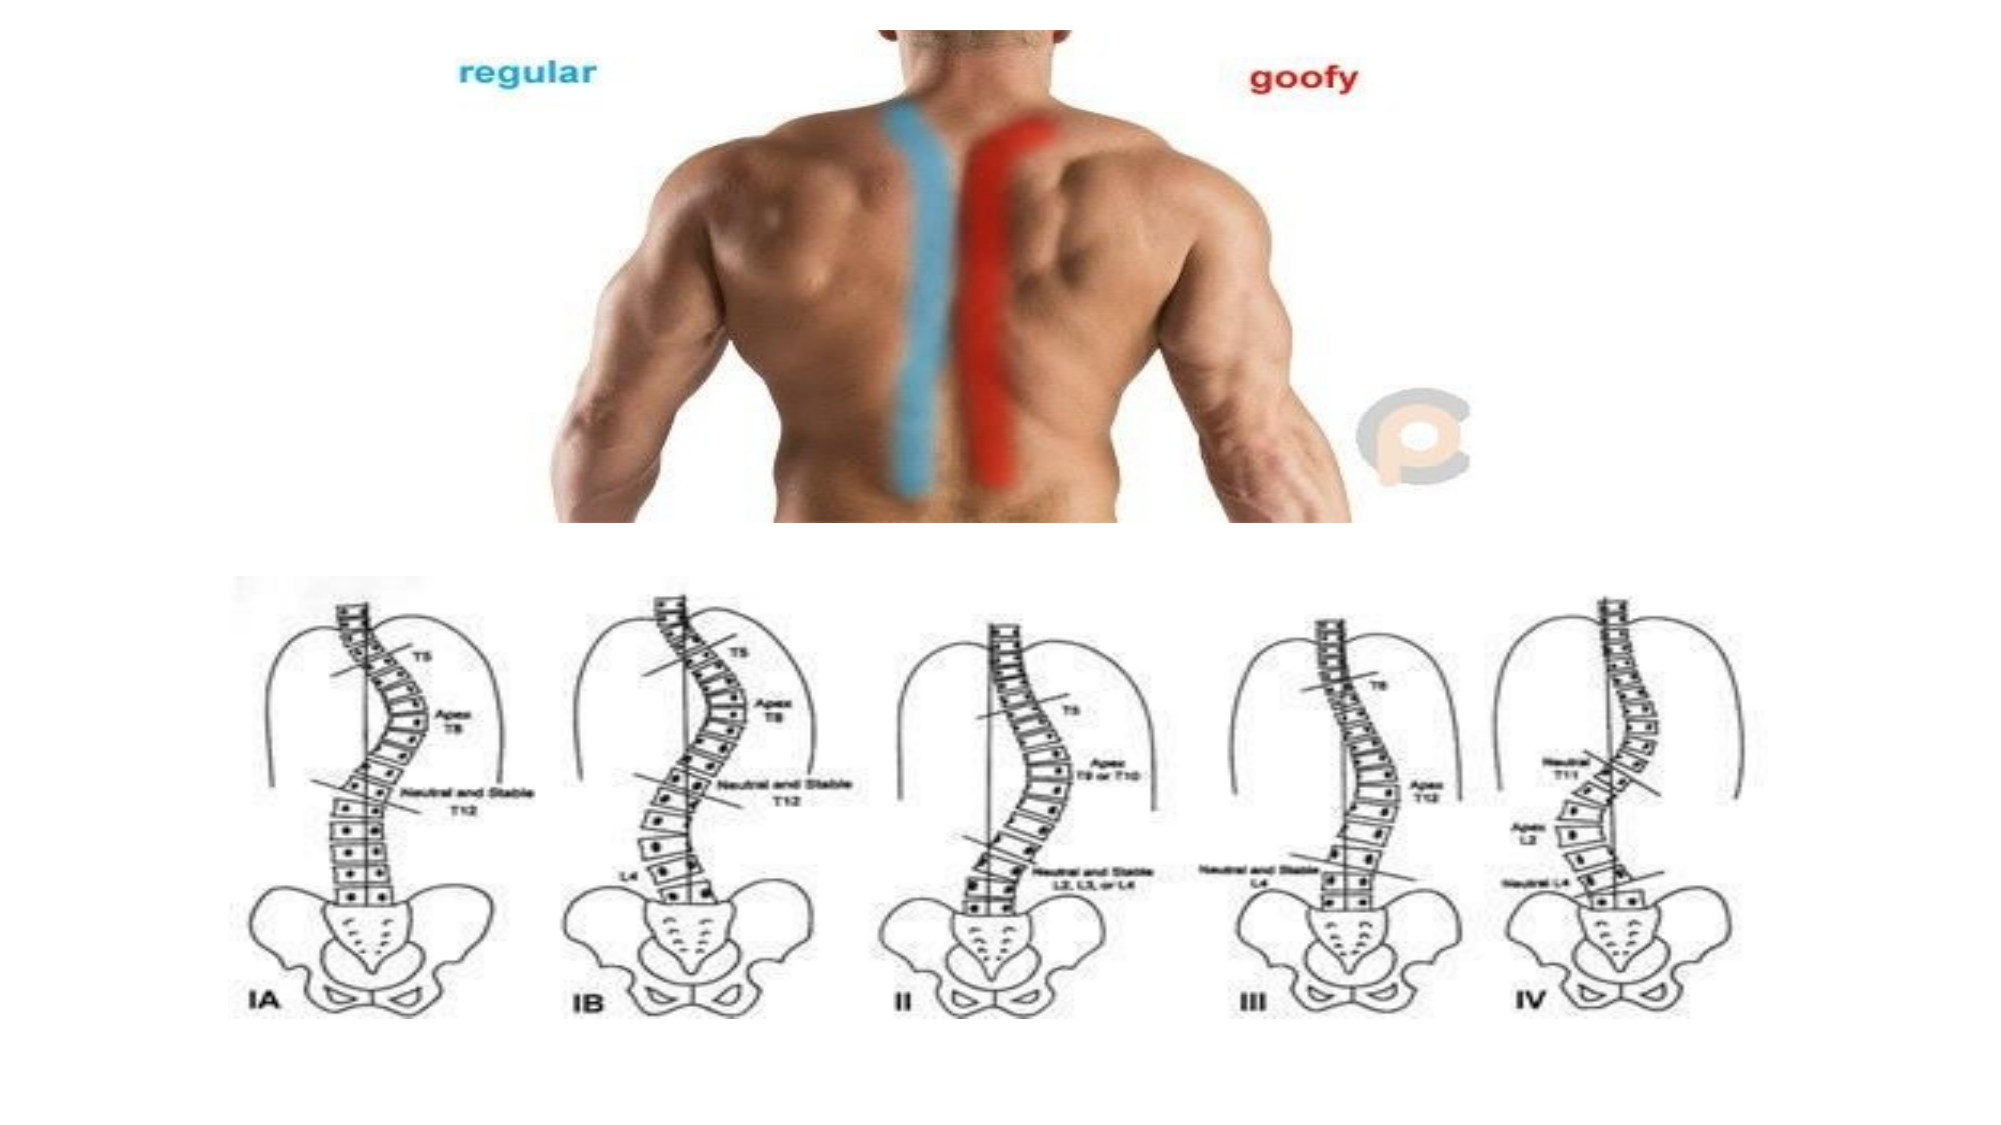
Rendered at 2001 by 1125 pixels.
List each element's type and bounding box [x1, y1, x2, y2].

picture [227, 576, 1769, 1020]
picture [454, 30, 1477, 524]
